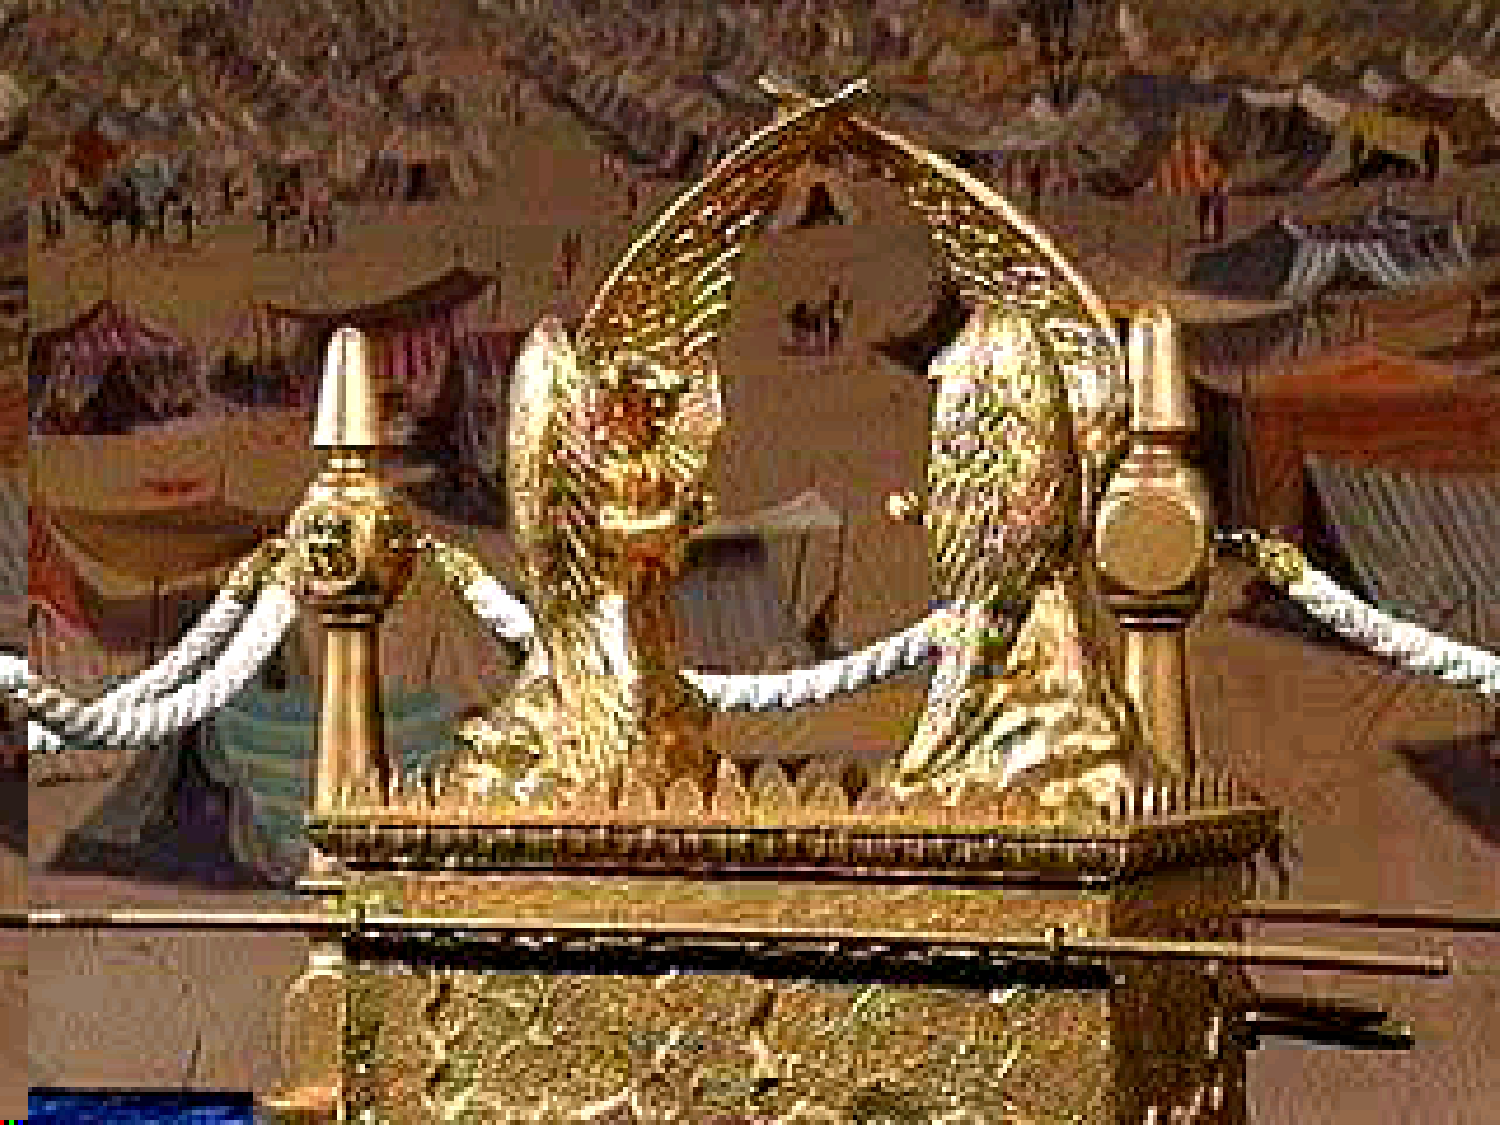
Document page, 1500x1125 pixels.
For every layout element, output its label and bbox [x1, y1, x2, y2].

text_box [0, 0, 1500, 1125]
